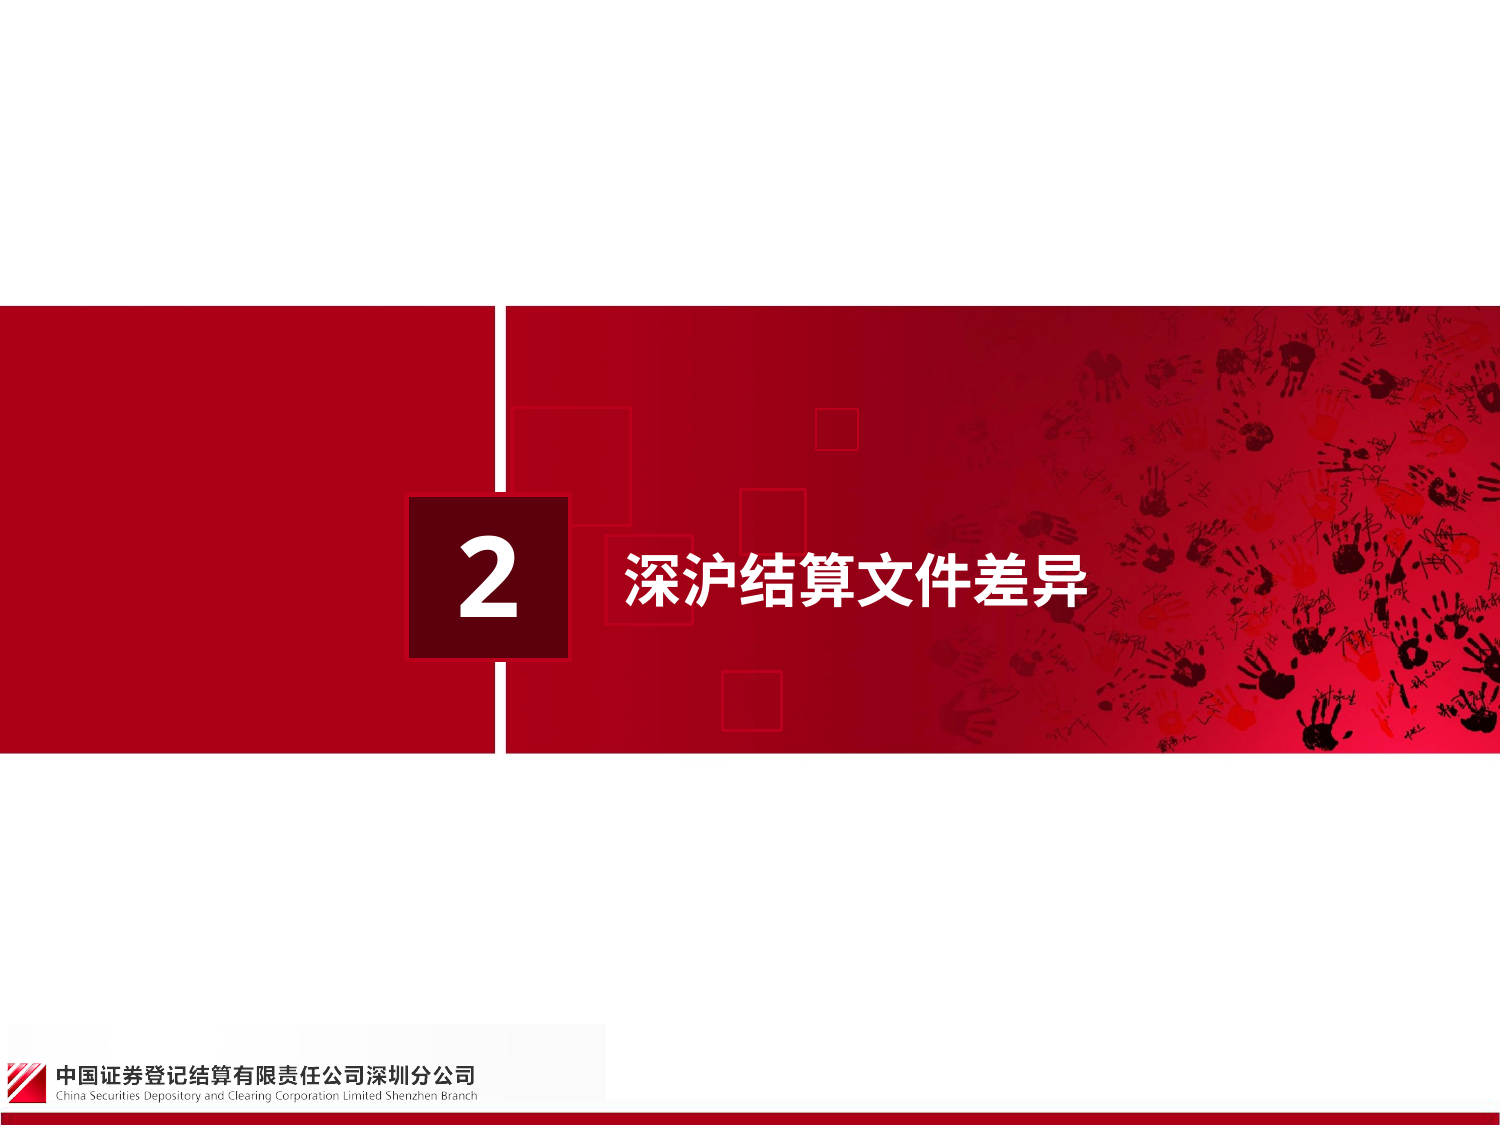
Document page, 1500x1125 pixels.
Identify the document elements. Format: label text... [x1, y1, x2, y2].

list 2 [404, 492, 572, 662]
picture [0, 0, 1500, 1125]
title 深沪结算文件差异 [608, 520, 1459, 639]
